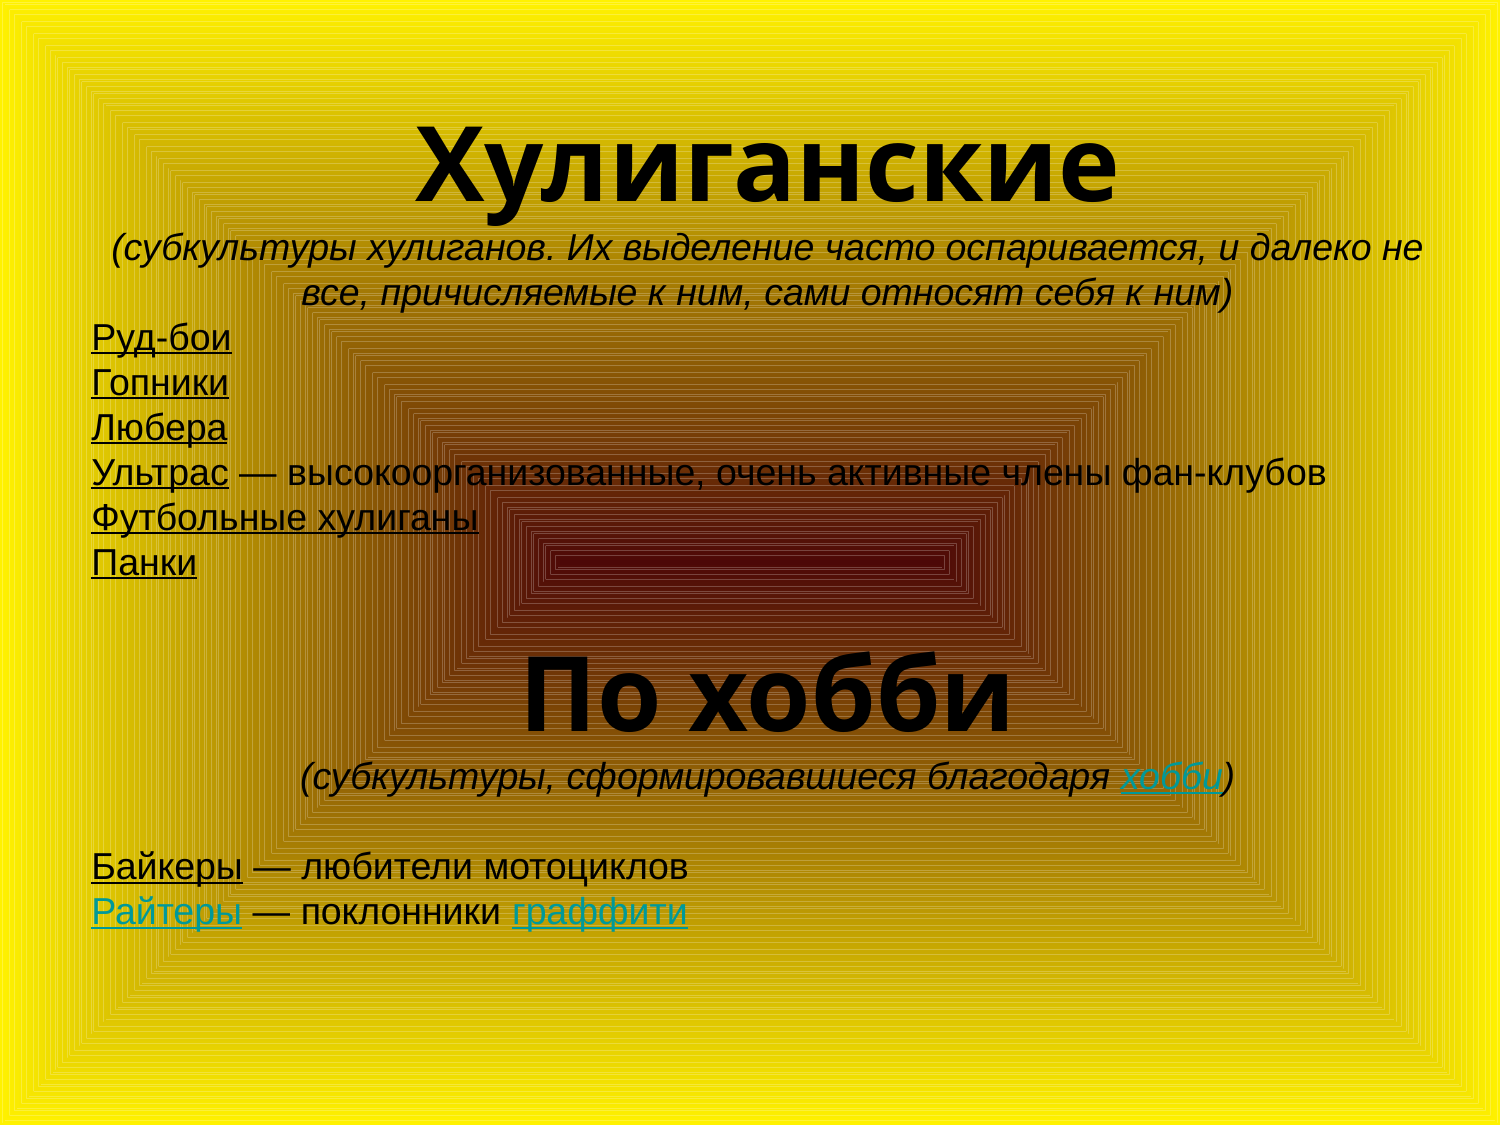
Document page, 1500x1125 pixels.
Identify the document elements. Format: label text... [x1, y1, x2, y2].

text_box Хулиганские (субкультуры хулиганов. Их выделение часто оспаривается, и далеко не все, причисляемые к ним, сами относят себя к ним) Руд-бои Гопники Любера Ультрас — высокоорганизованные, очень активные члены фан-клубов Футбольные хулиганы Панки По хобби (субкультуры, сформировавшиеся благодаря хобби) Байкеры — любители мотоциклов Райтеры — поклонники граффити [76, 90, 1459, 940]
